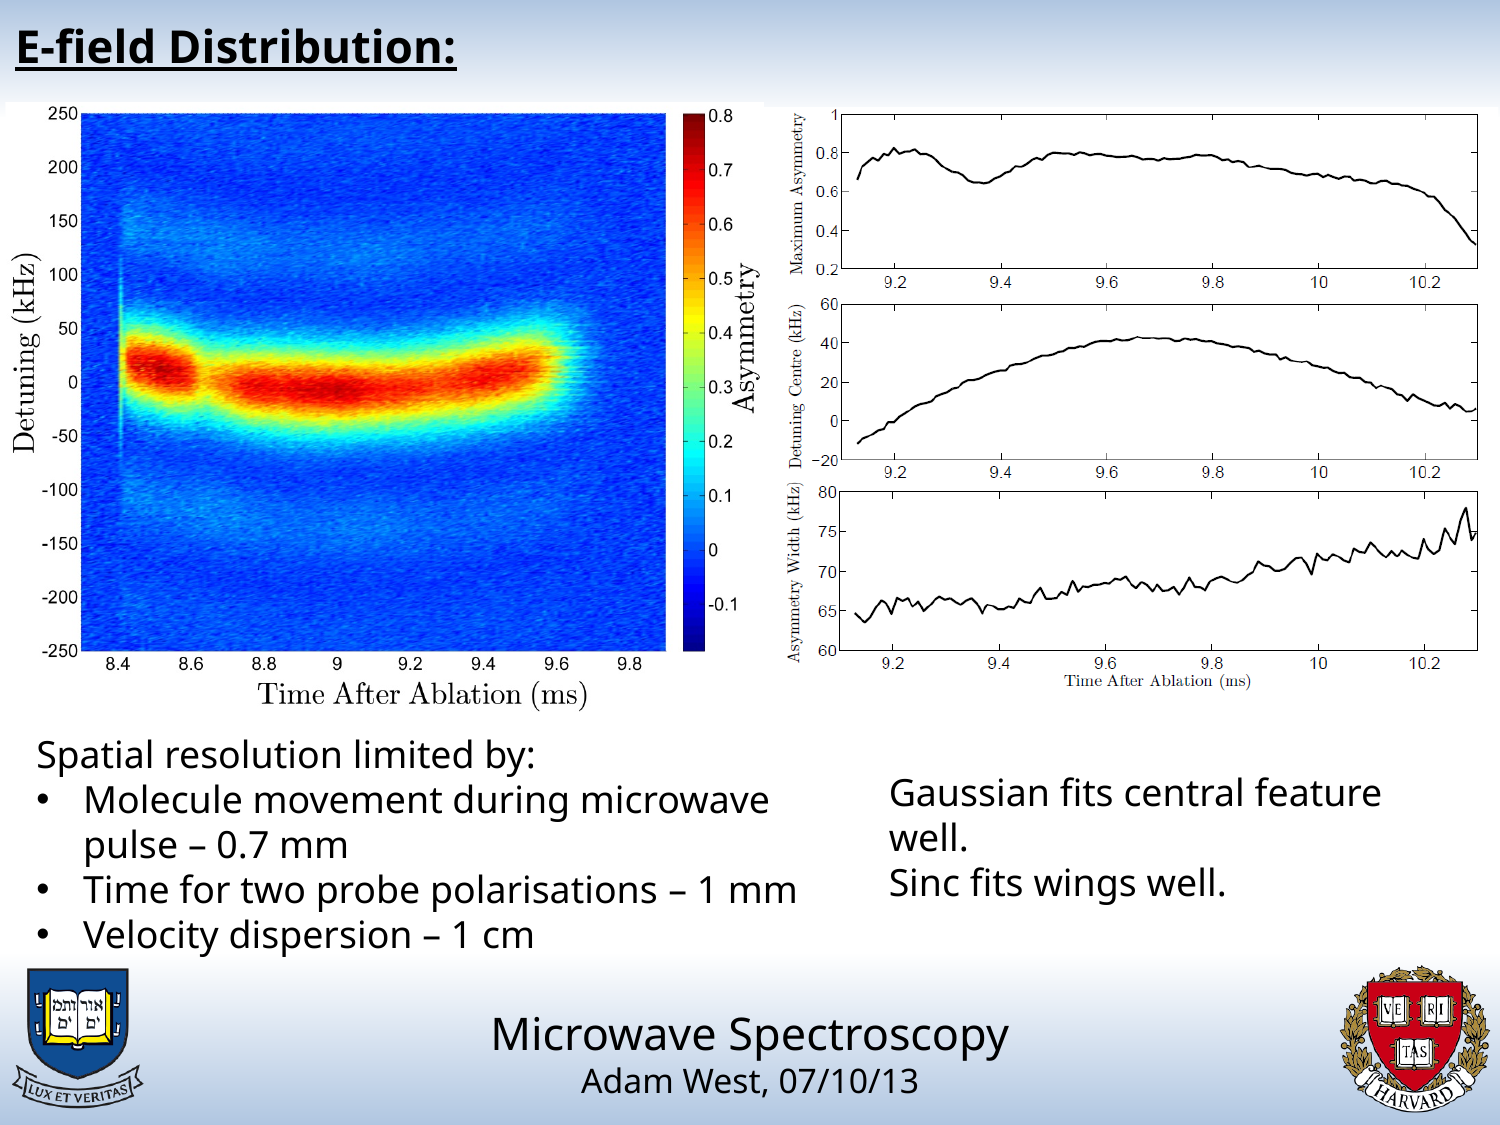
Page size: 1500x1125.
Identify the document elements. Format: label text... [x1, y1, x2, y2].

text_box [475, 0, 1500, 108]
picture [4, 102, 1499, 717]
text_box Microwave Spectroscopy Adam West, 07/10/13 [474, 994, 1025, 1111]
text_box [0, 952, 1331, 1125]
text_box E-field Distribution: [0, 0, 475, 104]
text_box Spatial resolution limited by: Molecule movement during microwave pulse – 0.7 mm Time for two probe polarisations – 1 mm Velocity dispersion – 1 cm [21, 723, 843, 964]
text_box Gaussian fits central feature well. Sinc fits wings well. [873, 761, 1459, 912]
picture [4, 965, 151, 1111]
picture [1330, 953, 1499, 1123]
